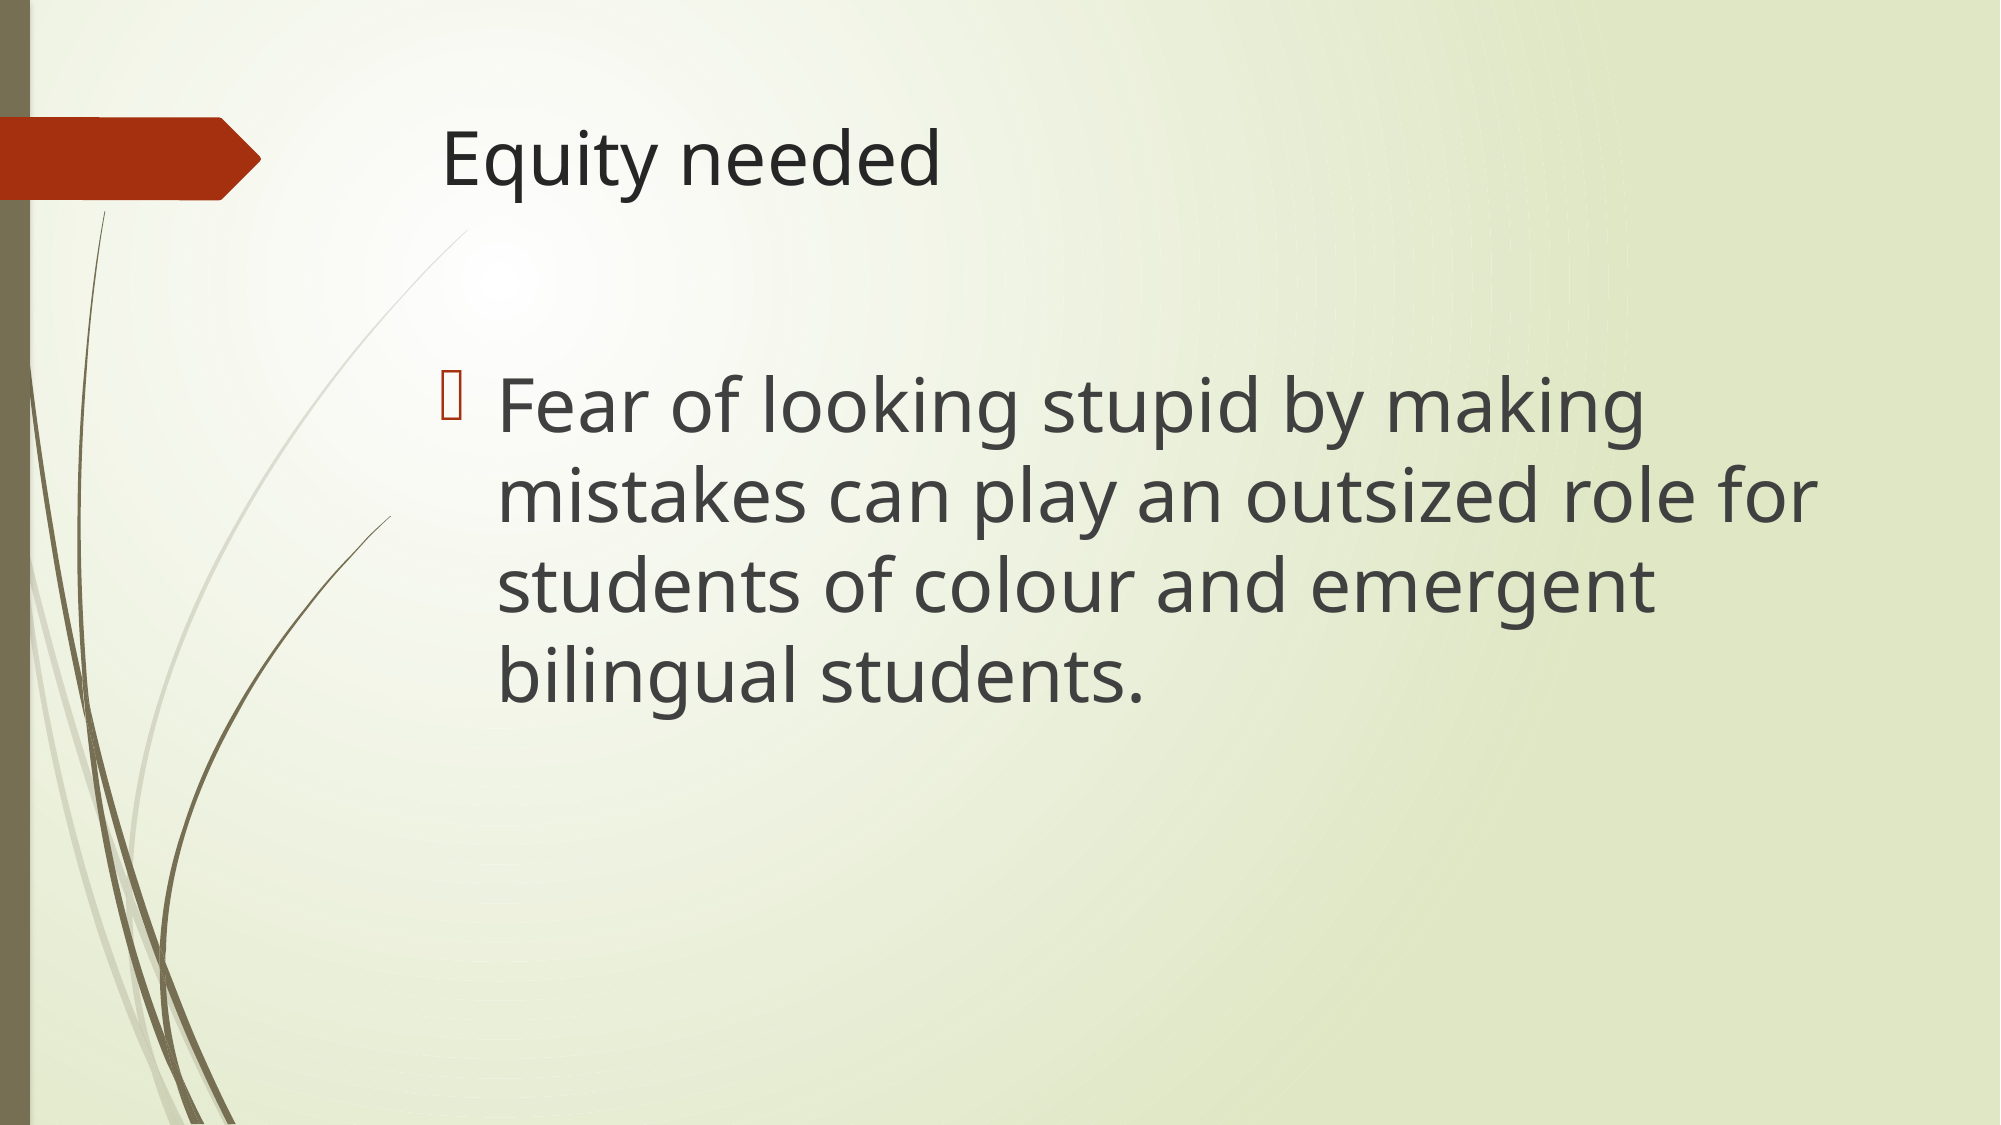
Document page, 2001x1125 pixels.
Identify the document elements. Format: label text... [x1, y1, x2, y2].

title Equity needed [425, 102, 1888, 313]
list Fear of looking stupid by making mistakes can play an outsized role for students of colour and emergent bilingual students. [424, 350, 1888, 970]
